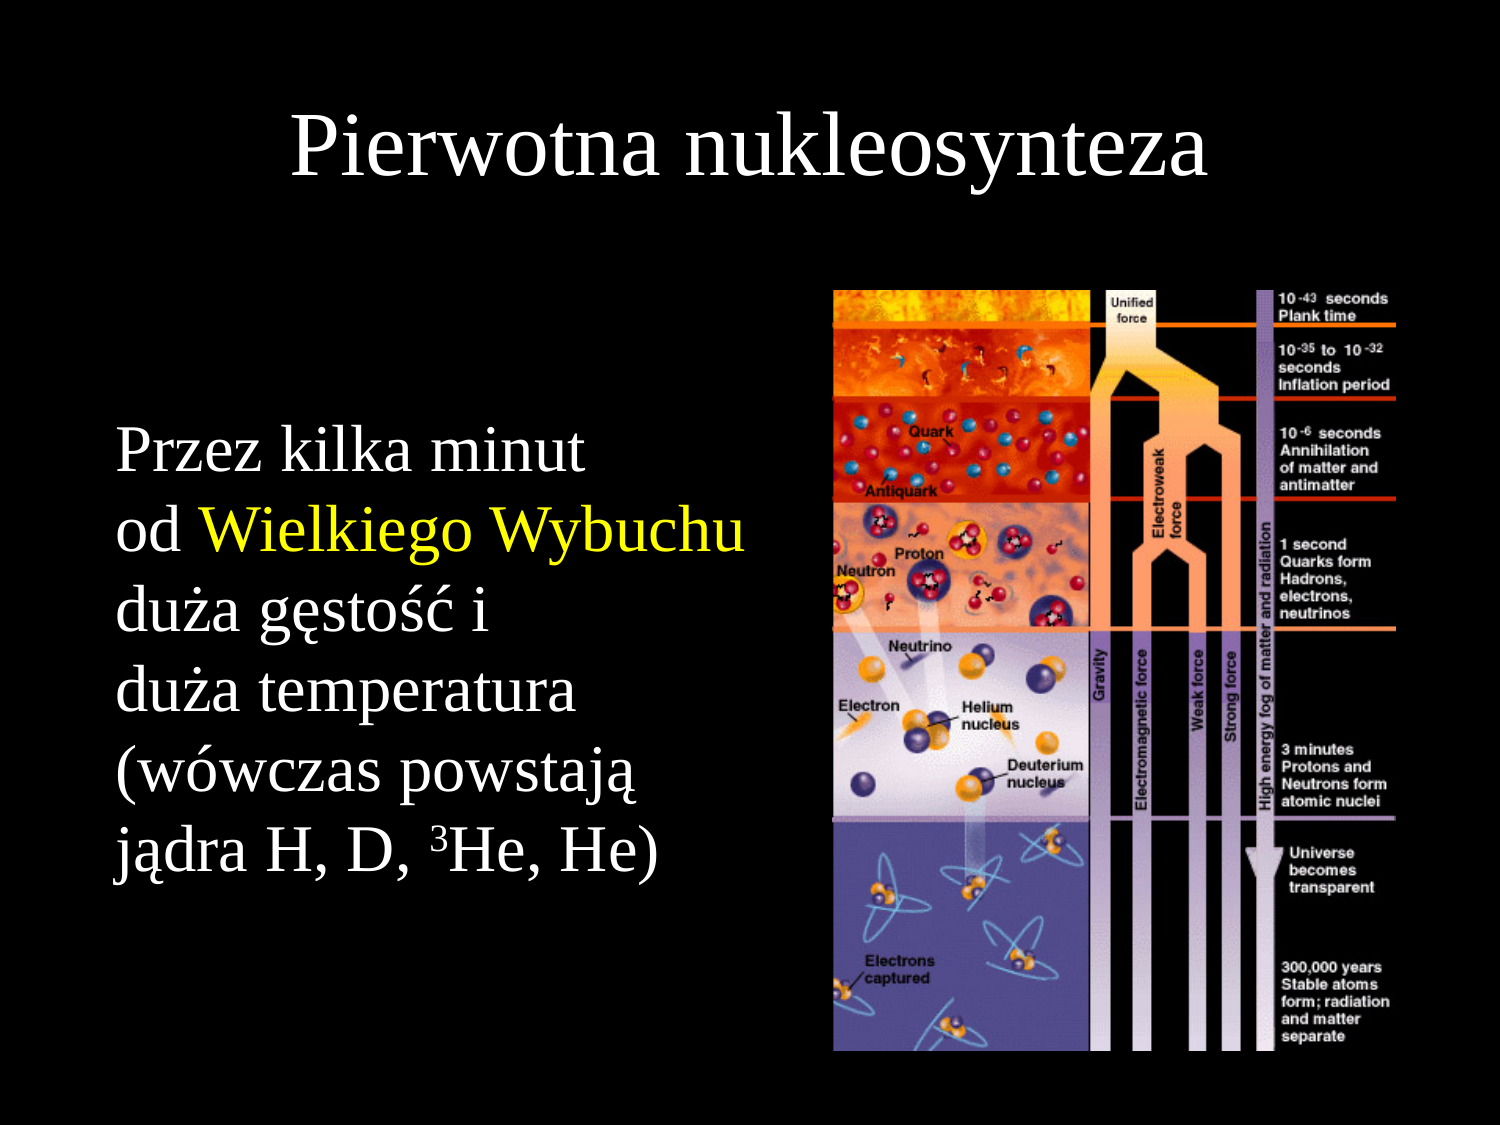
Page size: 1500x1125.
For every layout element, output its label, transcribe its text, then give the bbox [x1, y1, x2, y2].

picture [832, 290, 1396, 1051]
title Pierwotna nukleosynteza [75, 45, 1425, 233]
list Przez kilka minut od Wielkiego Wybuchu duża gęstość i duża temperatura (wówczas powstają jądra H, D, 3He, He) [100, 397, 799, 922]
